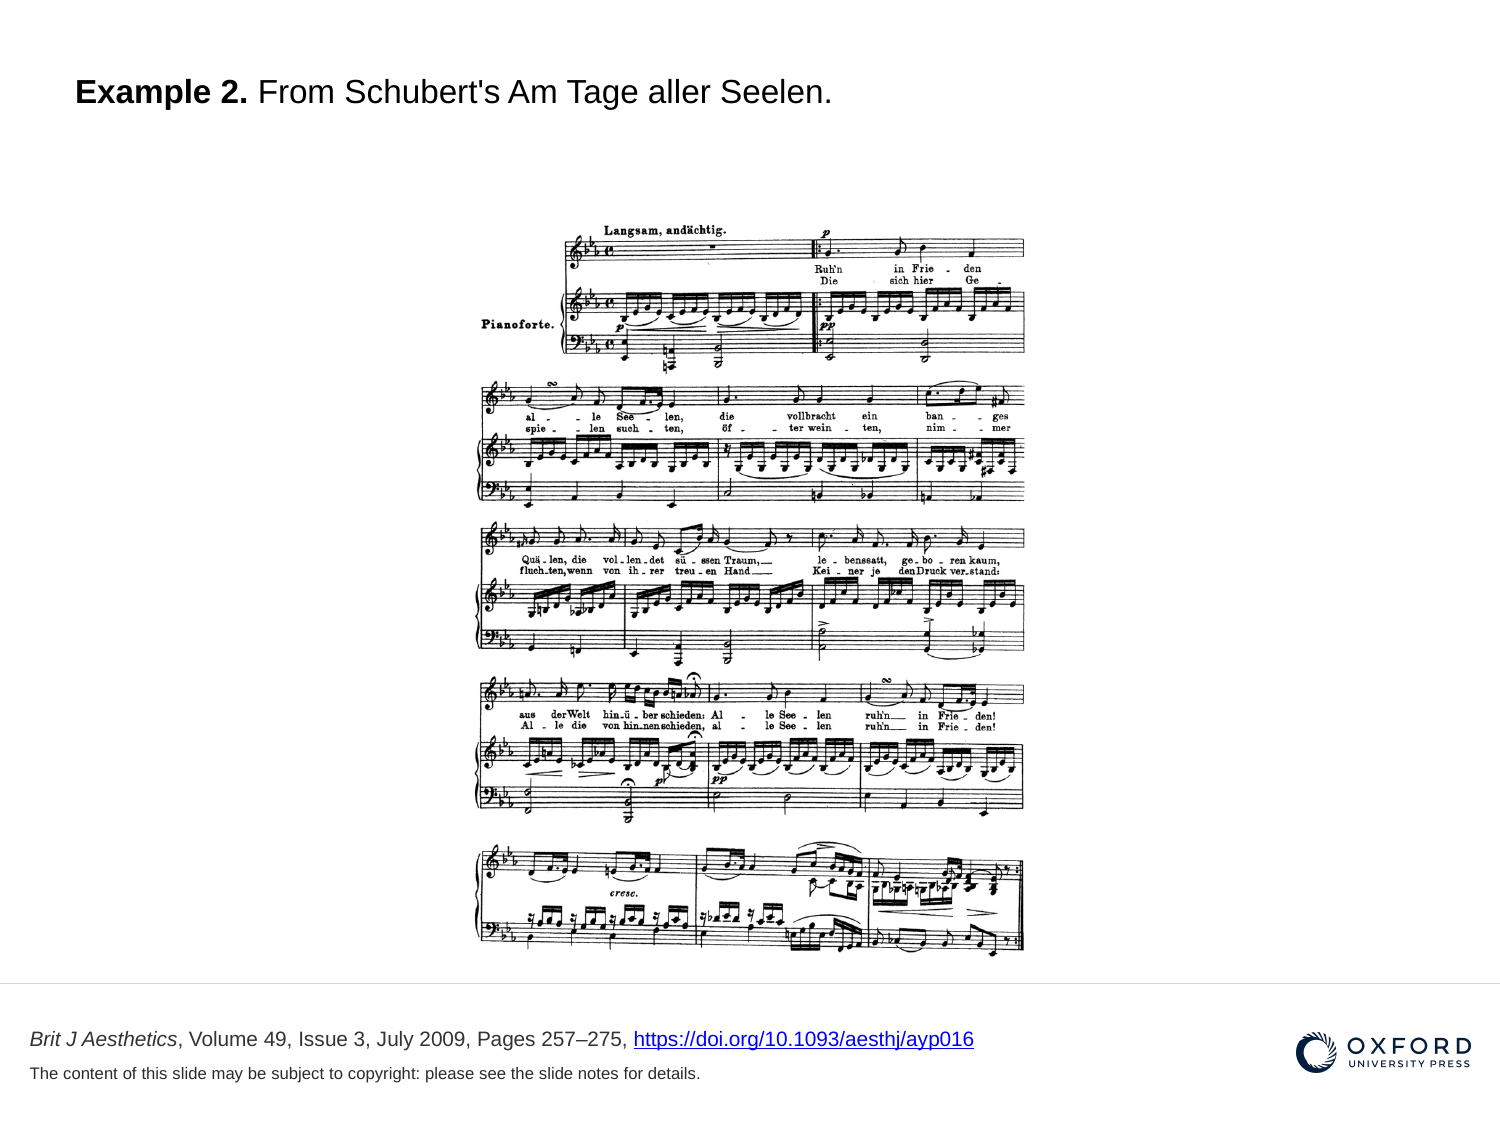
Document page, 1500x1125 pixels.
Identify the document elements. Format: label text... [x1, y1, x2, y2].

title Example 2. From Schubert's Am Tage aller Seelen. [75, 69, 1078, 171]
picture [474, 224, 1025, 957]
picture [1296, 1032, 1471, 1073]
footer Brit J Aesthetics, Volume 49, Issue 3, July 2009, Pages 257–275, https://doi.org/10.1093/aesthj/ayp016 The content of this slide may be subject to copyright: please see the slide notes for details. [0, 983, 1260, 1125]
